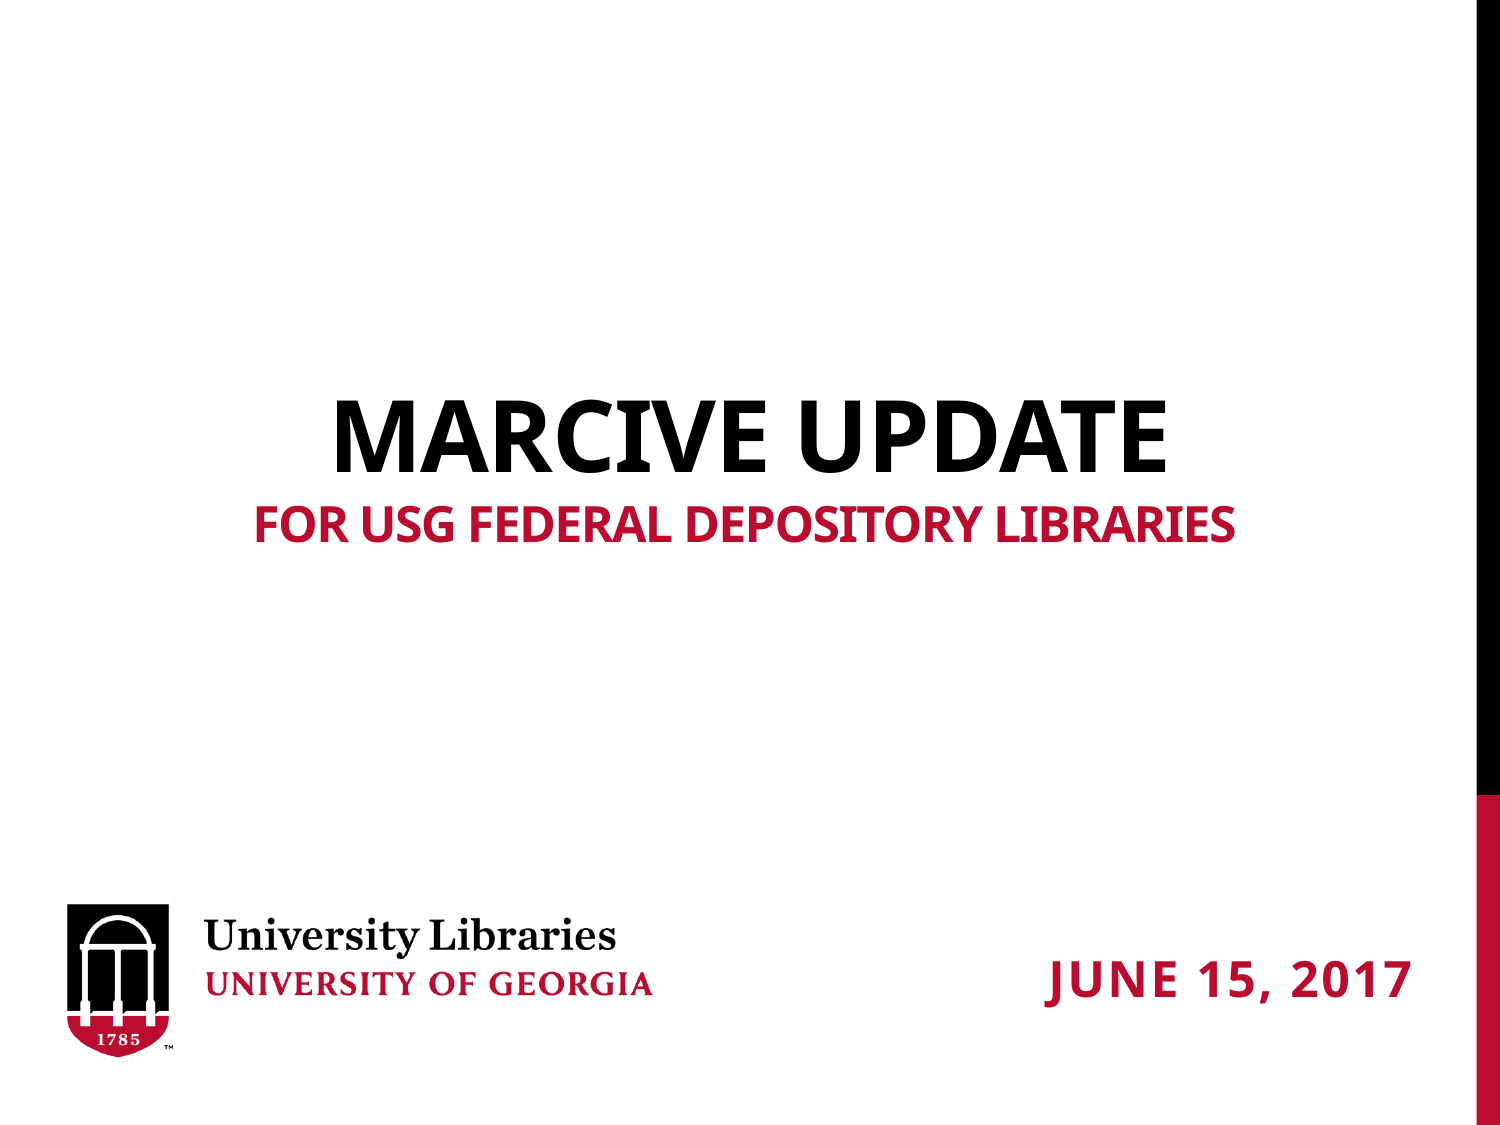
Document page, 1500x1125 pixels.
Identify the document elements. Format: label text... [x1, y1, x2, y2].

title marcive UPDATE for USG Federal Depository libraries [112, 87, 1388, 838]
picture [61, 899, 653, 1062]
subtitle June 15, 2017 [774, 939, 1428, 1050]
